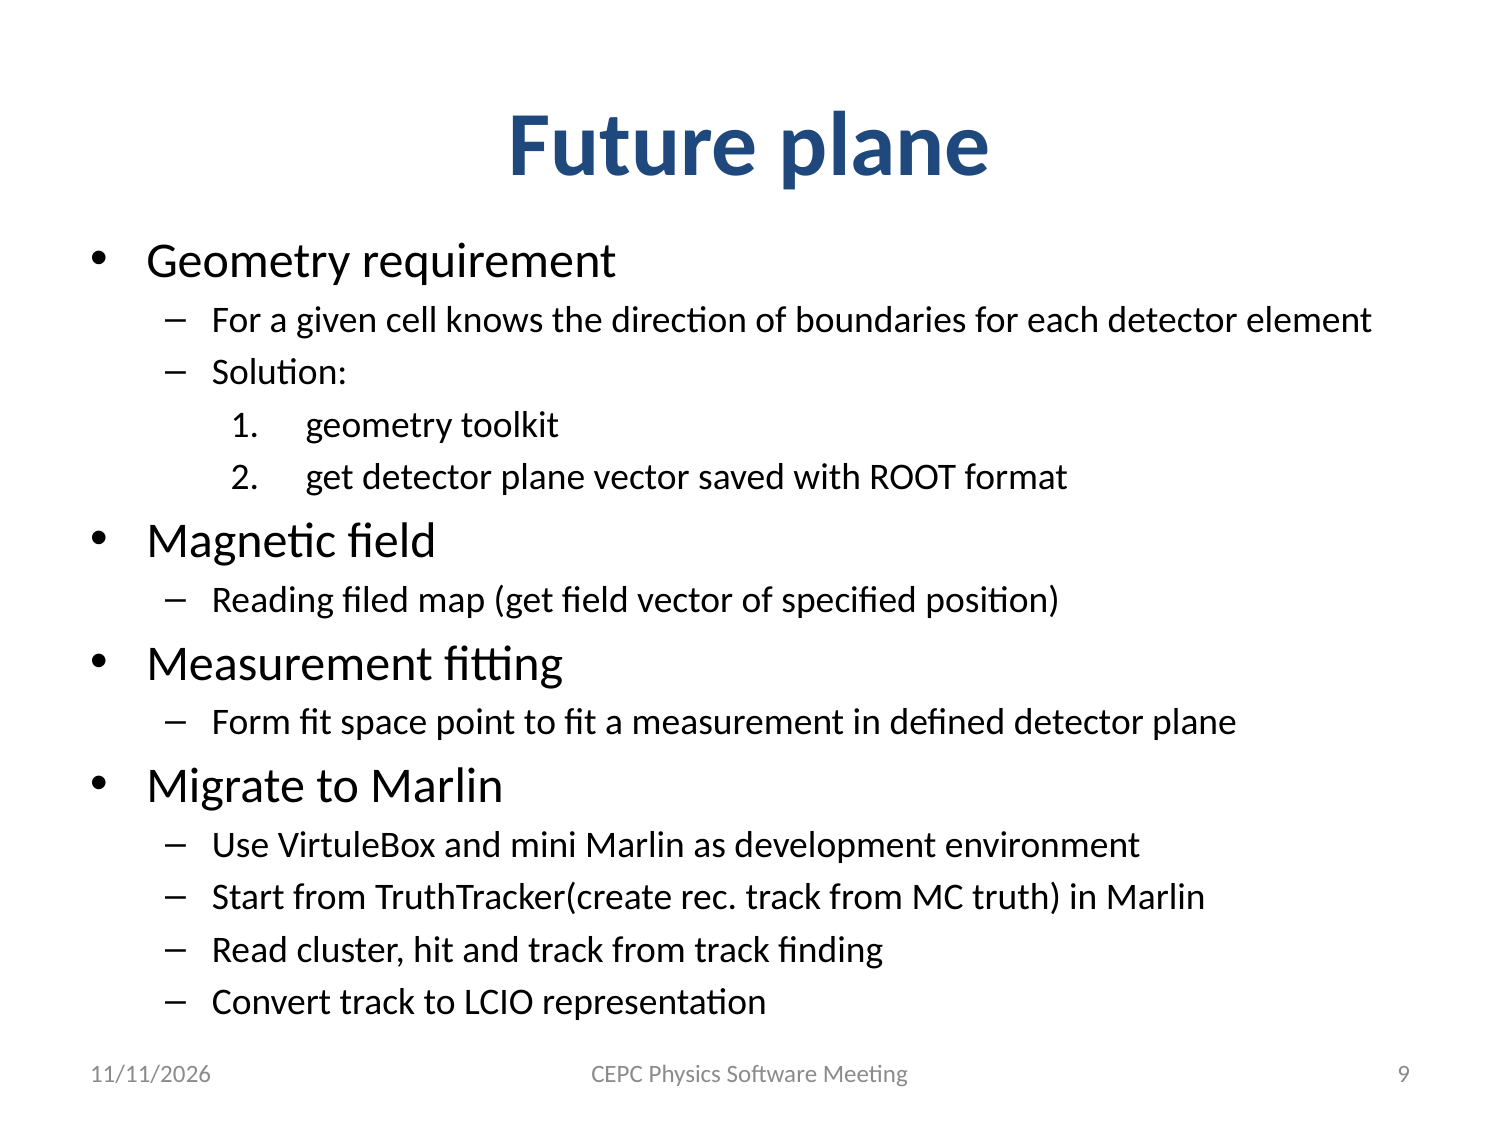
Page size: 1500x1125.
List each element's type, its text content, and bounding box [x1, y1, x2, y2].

title Future plane [75, 45, 1425, 219]
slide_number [75, 1042, 425, 1103]
list Geometry requirement For a given cell knows the direction of boundaries for each detector element Solution: geometry toolkit get detector plane vector saved with ROOT format Magnetic field Reading filed map (get field vector of specified position) Measurement fitting Form fit space point to fit a measurement in defined detector plane Migrate to Marlin Use VirtuleBox and mini Marlin as development environment Start from TruthTracker(create rec. track from MC truth) in Marlin Read cluster, hit and track from track finding Convert track to LCIO representation [75, 219, 1425, 1005]
footer CEPC Physics Software Meeting [512, 1042, 988, 1103]
slide_number 9 [1074, 1042, 1425, 1103]
